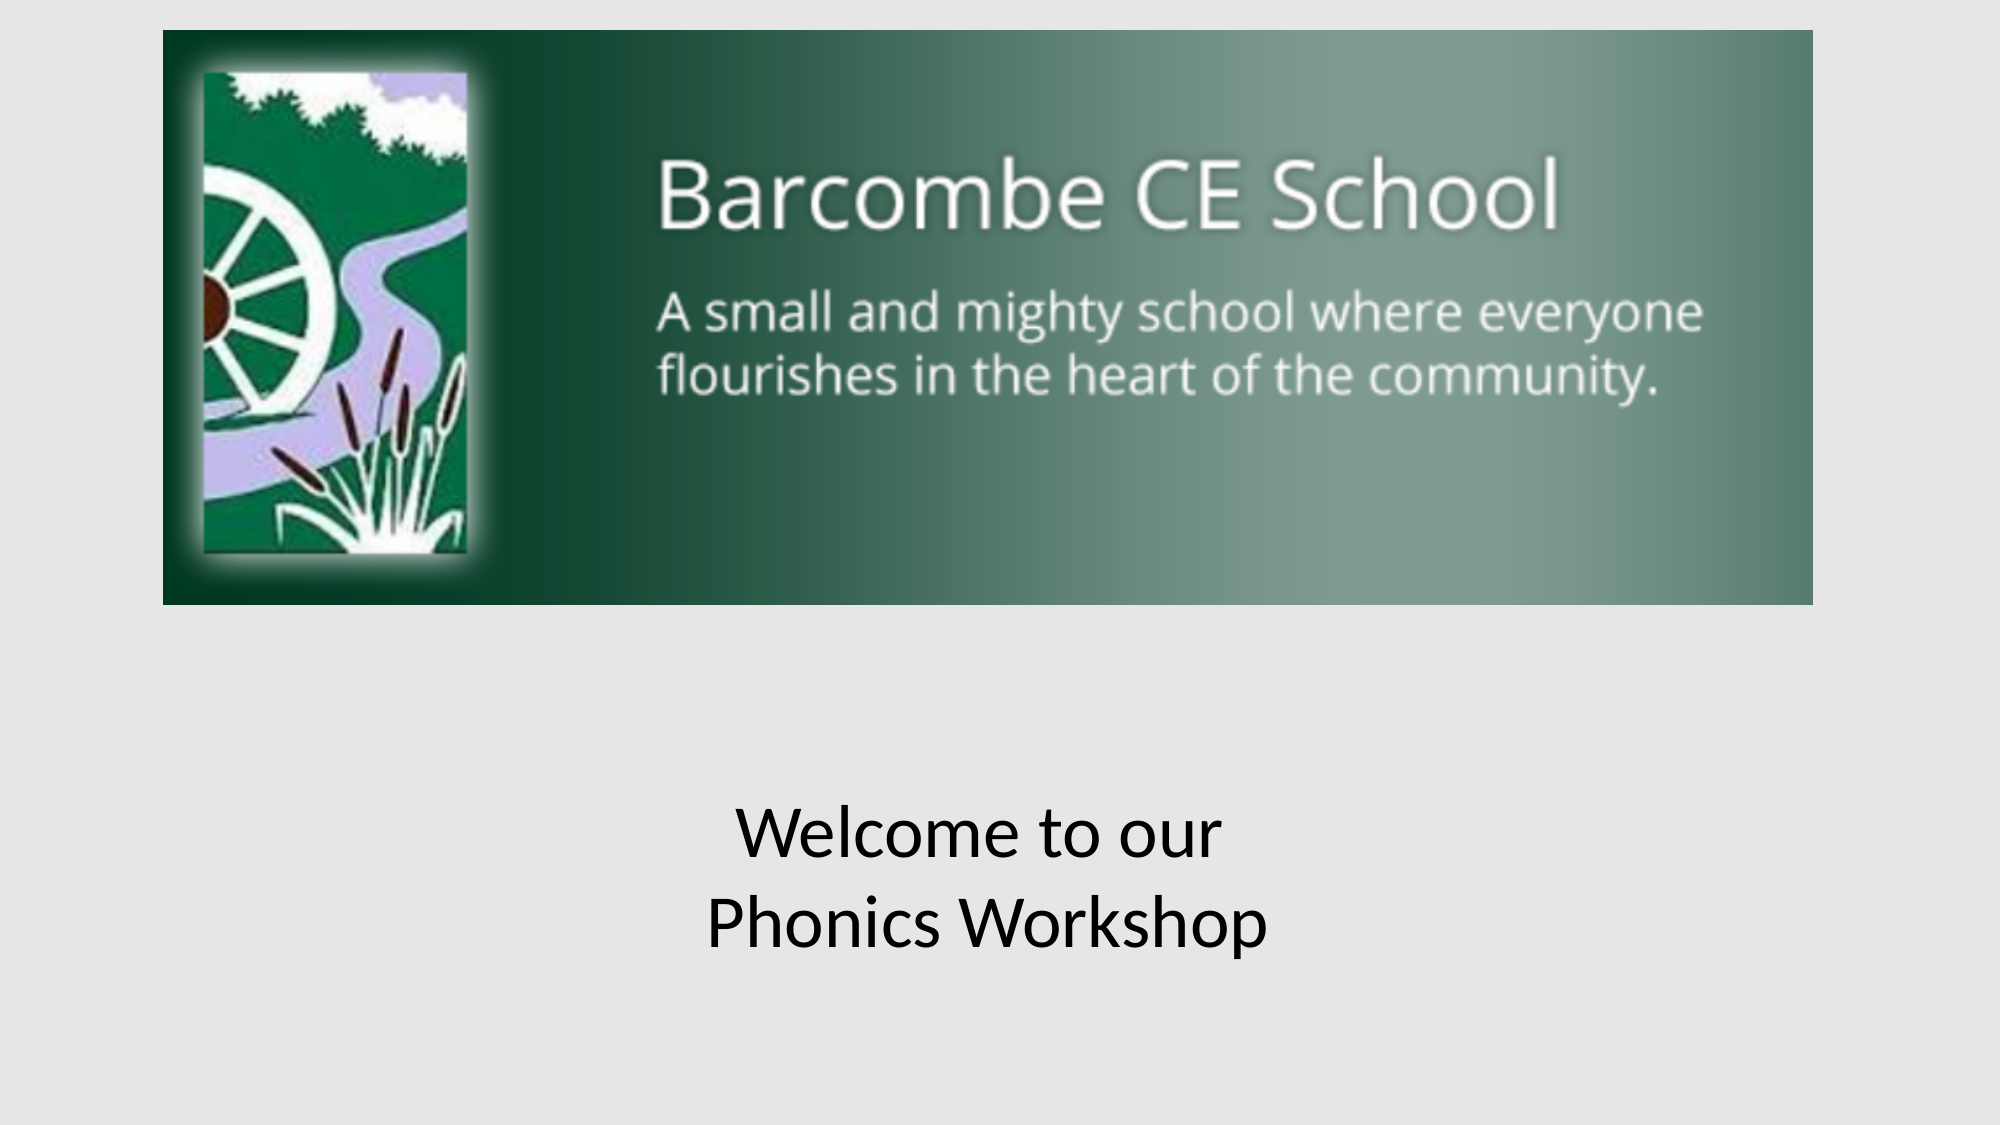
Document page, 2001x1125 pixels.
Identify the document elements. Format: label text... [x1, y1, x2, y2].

picture [163, 30, 1814, 605]
text_box Welcome to our Phonics Workshop [416, 774, 1561, 970]
